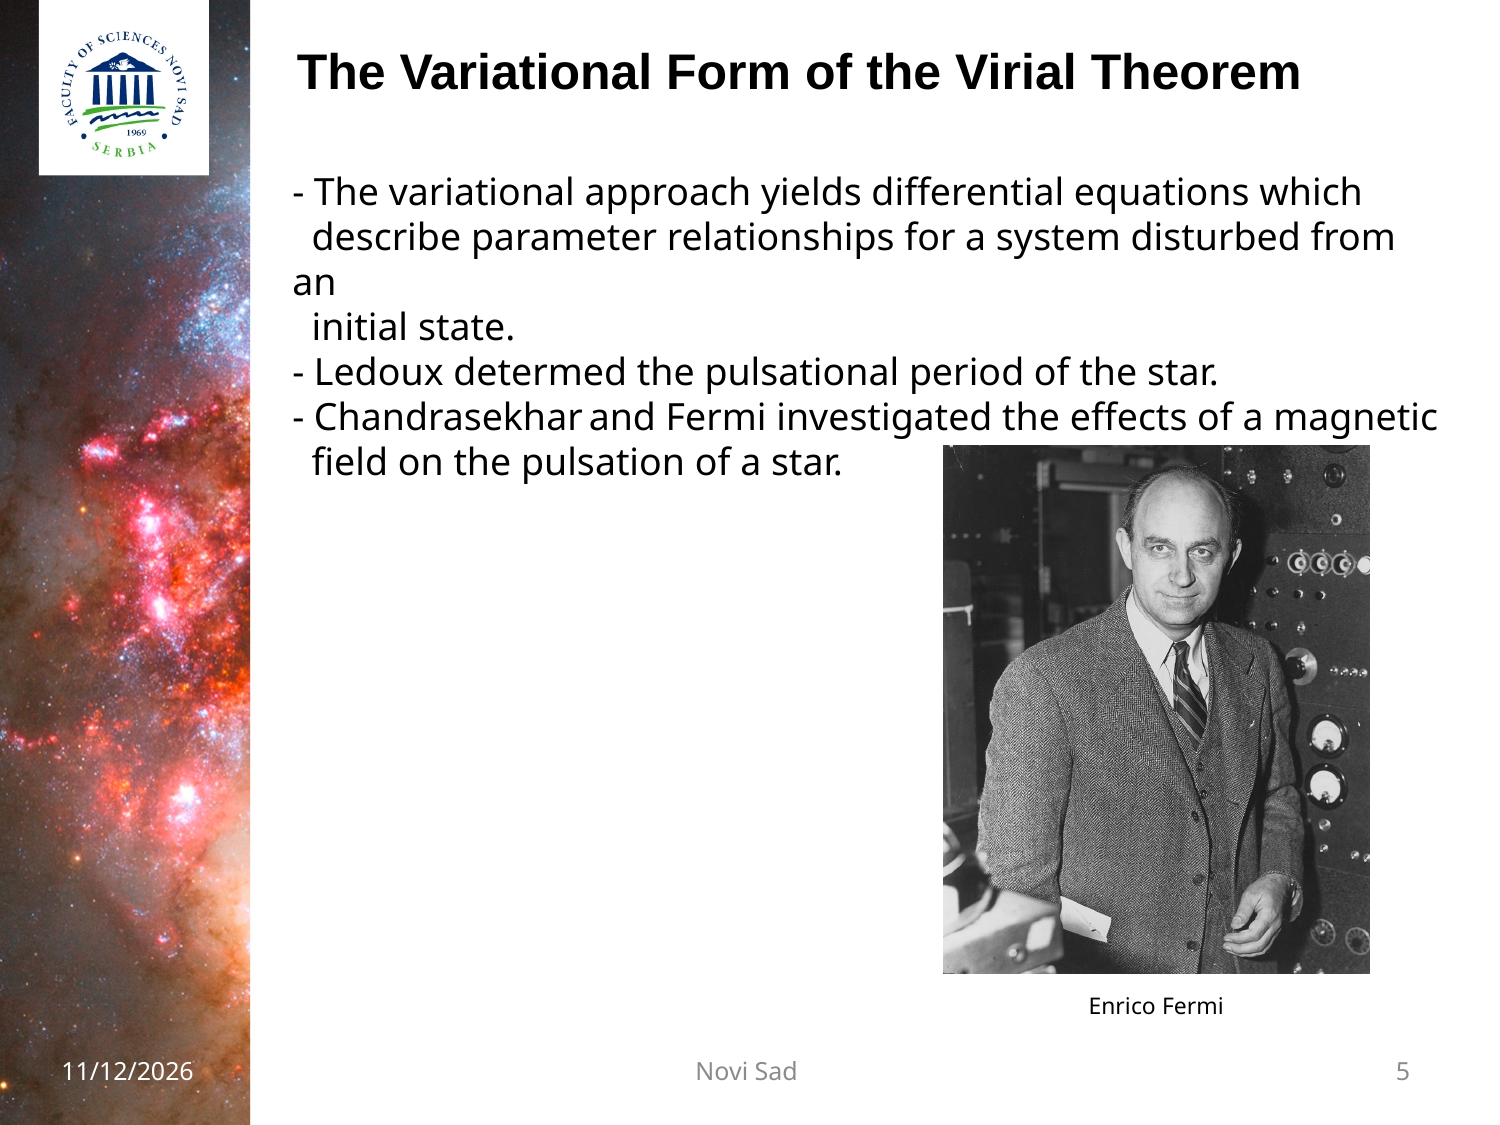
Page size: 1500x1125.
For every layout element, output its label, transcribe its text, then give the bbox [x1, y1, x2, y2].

text_box Enrico Fermi [1073, 984, 1239, 1027]
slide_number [46, 1042, 209, 1103]
footer Novi Sad [512, 1042, 988, 1103]
text_box - The variational approach yields differential equations which describe parameter relationships for a system disturbed from an initial state. - Ledoux determed the pulsational period of the star. - Chandrasekhar and Fermi investigated the effects of a magnetic field on the pulsation of a star. [277, 160, 1459, 491]
picture [56, 26, 192, 162]
picture [0, 0, 1500, 1125]
slide_number 5 [1074, 1042, 1425, 1103]
text_box [37, 0, 211, 177]
title The Variational Form of the Virial Theorem [253, 2, 1500, 176]
